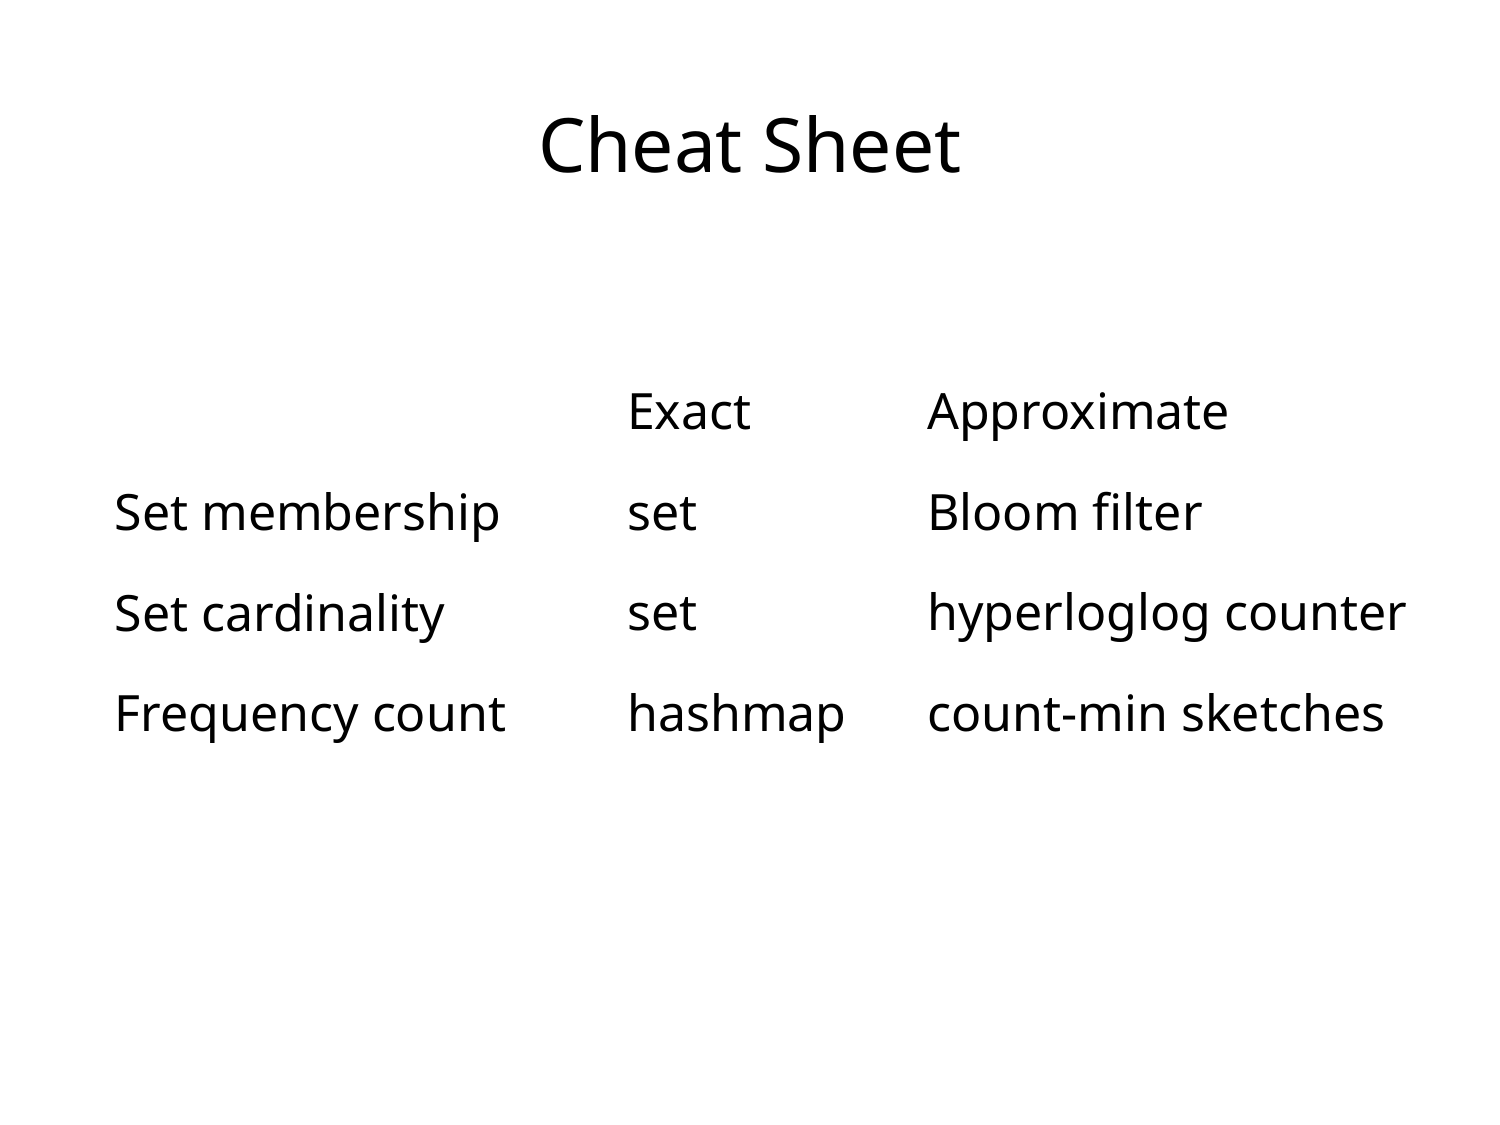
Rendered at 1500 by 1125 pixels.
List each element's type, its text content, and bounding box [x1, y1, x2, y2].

text_box Exact [612, 372, 813, 448]
text_box set [612, 572, 813, 648]
text_box count-min sketches [912, 674, 1488, 749]
text_box set [612, 472, 813, 548]
text_box Set membership [99, 472, 538, 548]
text_box hyperloglog counter [912, 572, 1425, 648]
text_box Cheat Sheet [0, 90, 1500, 203]
text_box Frequency count [99, 674, 538, 749]
text_box Set cardinality [99, 574, 538, 649]
text_box Approximate [912, 372, 1338, 448]
text_box Bloom filter [912, 472, 1338, 548]
text_box hashmap [612, 674, 888, 749]
